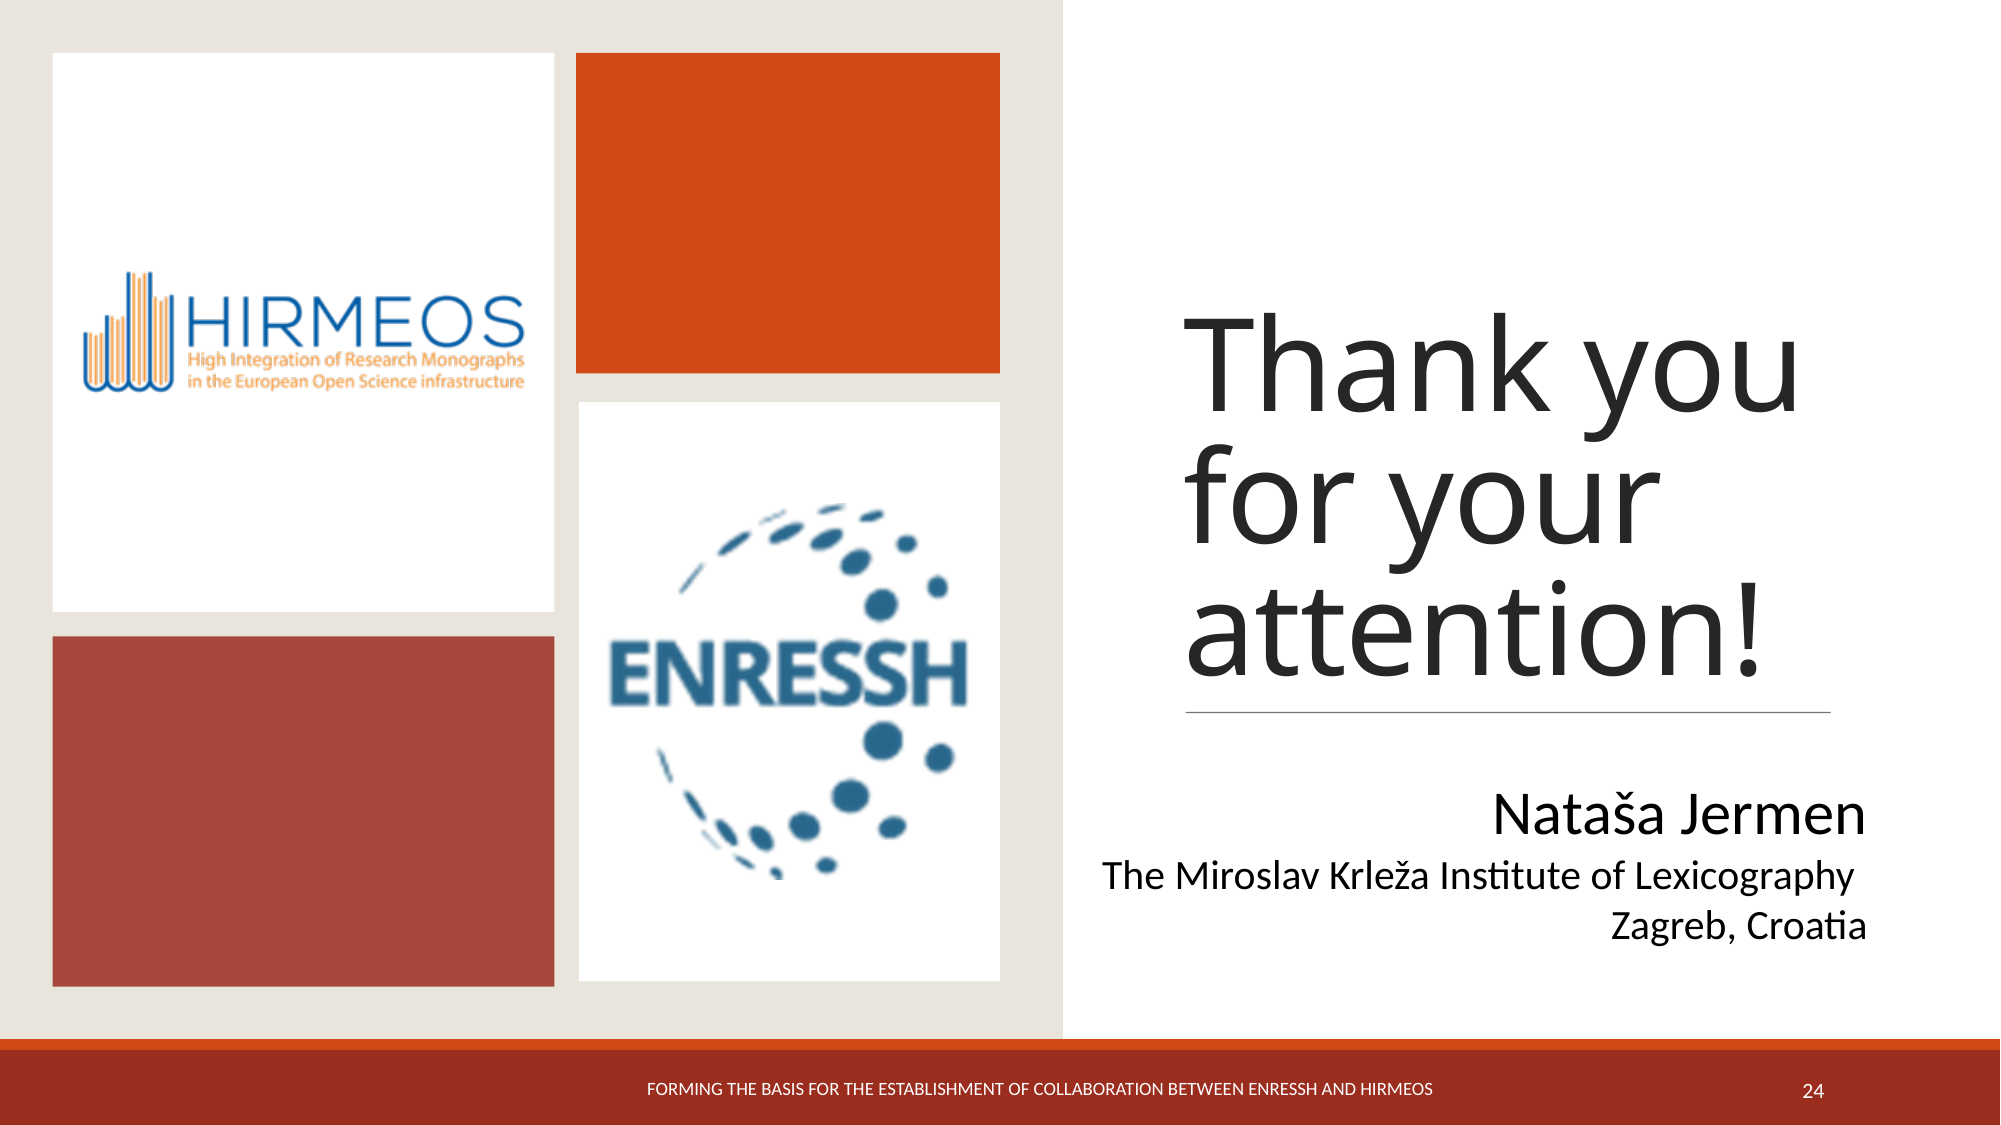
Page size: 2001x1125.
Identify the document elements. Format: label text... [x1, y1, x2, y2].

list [74, 259, 533, 406]
title Thank you for your attention! [1168, 104, 1920, 710]
text_box [578, 723, 1001, 983]
footer Forming the basis for the establishment of collaboration between ENRESSH and HIRMEOS [604, 1059, 1476, 1120]
text_box [0, 1038, 2000, 1049]
text_box [0, 0, 1064, 1038]
text_box Nataša Jermen The Miroslav Krleža Institute of Lexicography Zagreb, Croatia [1087, 765, 1883, 955]
slide_number 24 [1624, 1059, 1840, 1120]
text_box [51, 51, 556, 613]
text_box [578, 401, 1001, 710]
text_box [51, 635, 556, 988]
text_box [1064, 0, 2000, 1038]
text_box [575, 51, 1001, 375]
text_box [0, 1049, 2000, 1125]
picture [600, 503, 979, 881]
